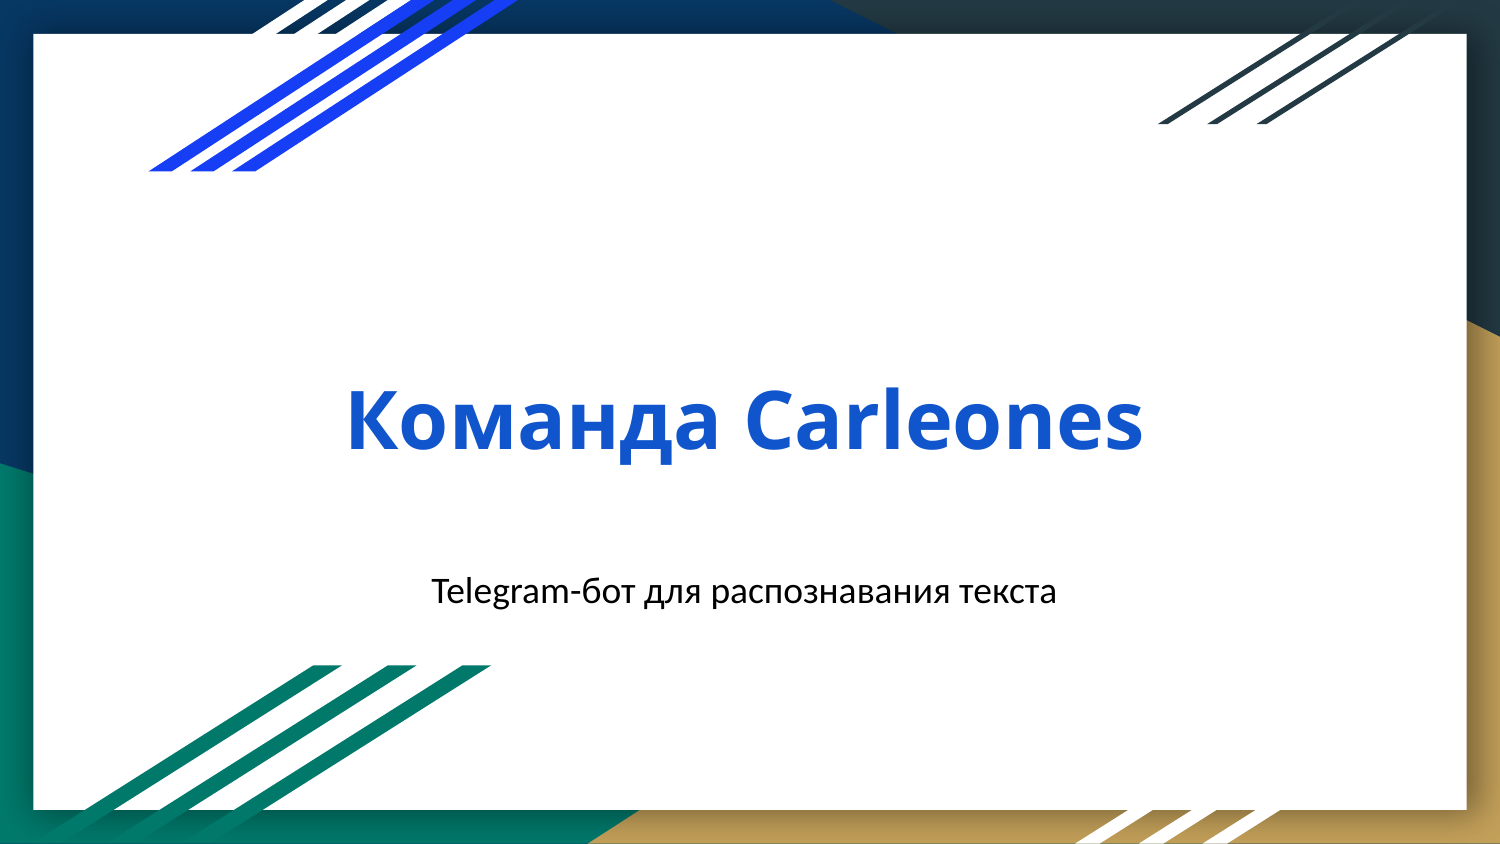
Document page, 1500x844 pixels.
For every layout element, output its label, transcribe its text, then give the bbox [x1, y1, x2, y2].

subtitle Telegram-бот для распознавания текста [304, 559, 1185, 646]
title Команда Carleones [304, 298, 1185, 537]
